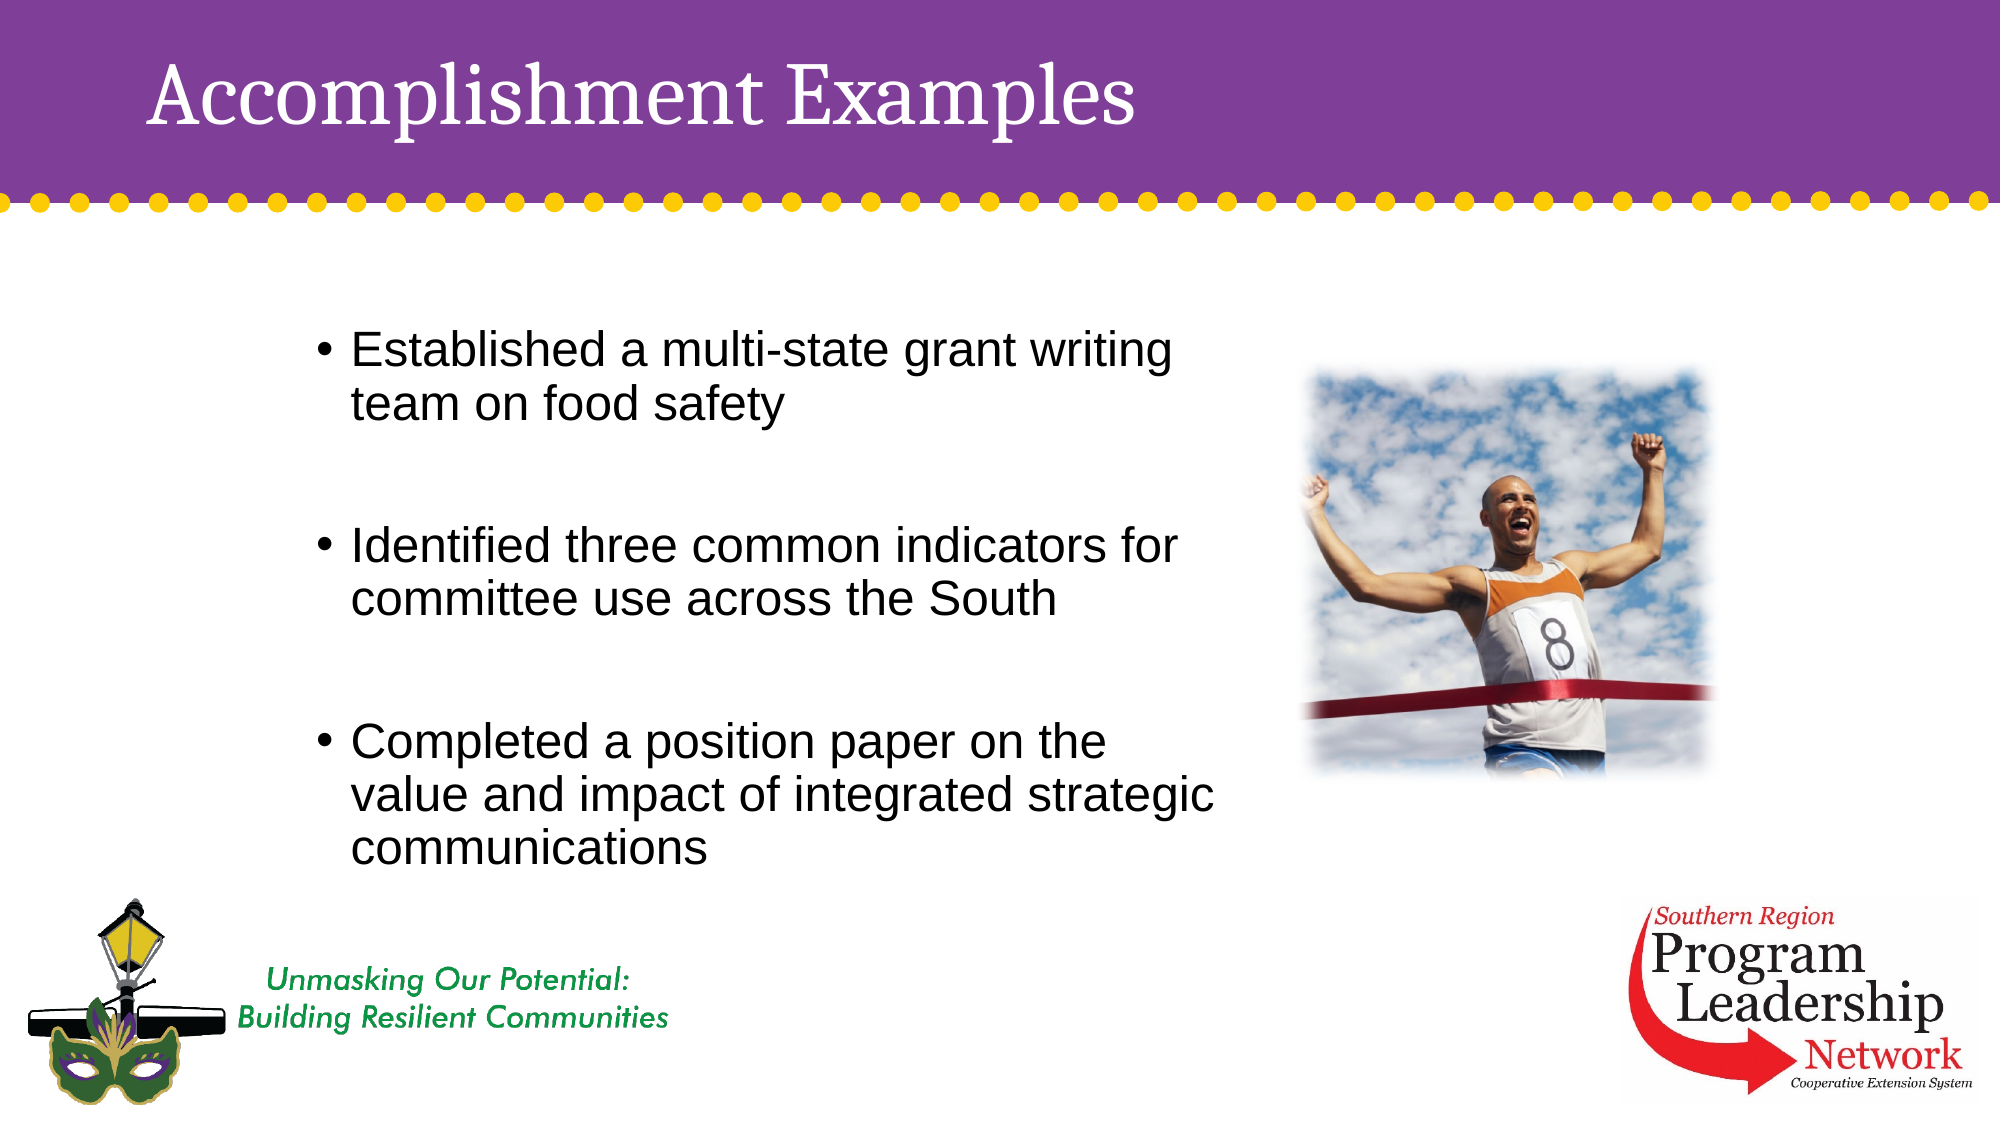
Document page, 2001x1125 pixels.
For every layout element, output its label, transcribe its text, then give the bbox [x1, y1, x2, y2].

picture [1295, 358, 1721, 784]
list Established a multi-state grant writing team on food safety Identified three common indicators for committee use across the South Completed a position paper on the value and impact of integrated strategic communications [301, 316, 1252, 892]
picture [1620, 896, 1978, 1105]
title Accomplishment Examples [131, 39, 1395, 152]
picture [28, 898, 669, 1105]
